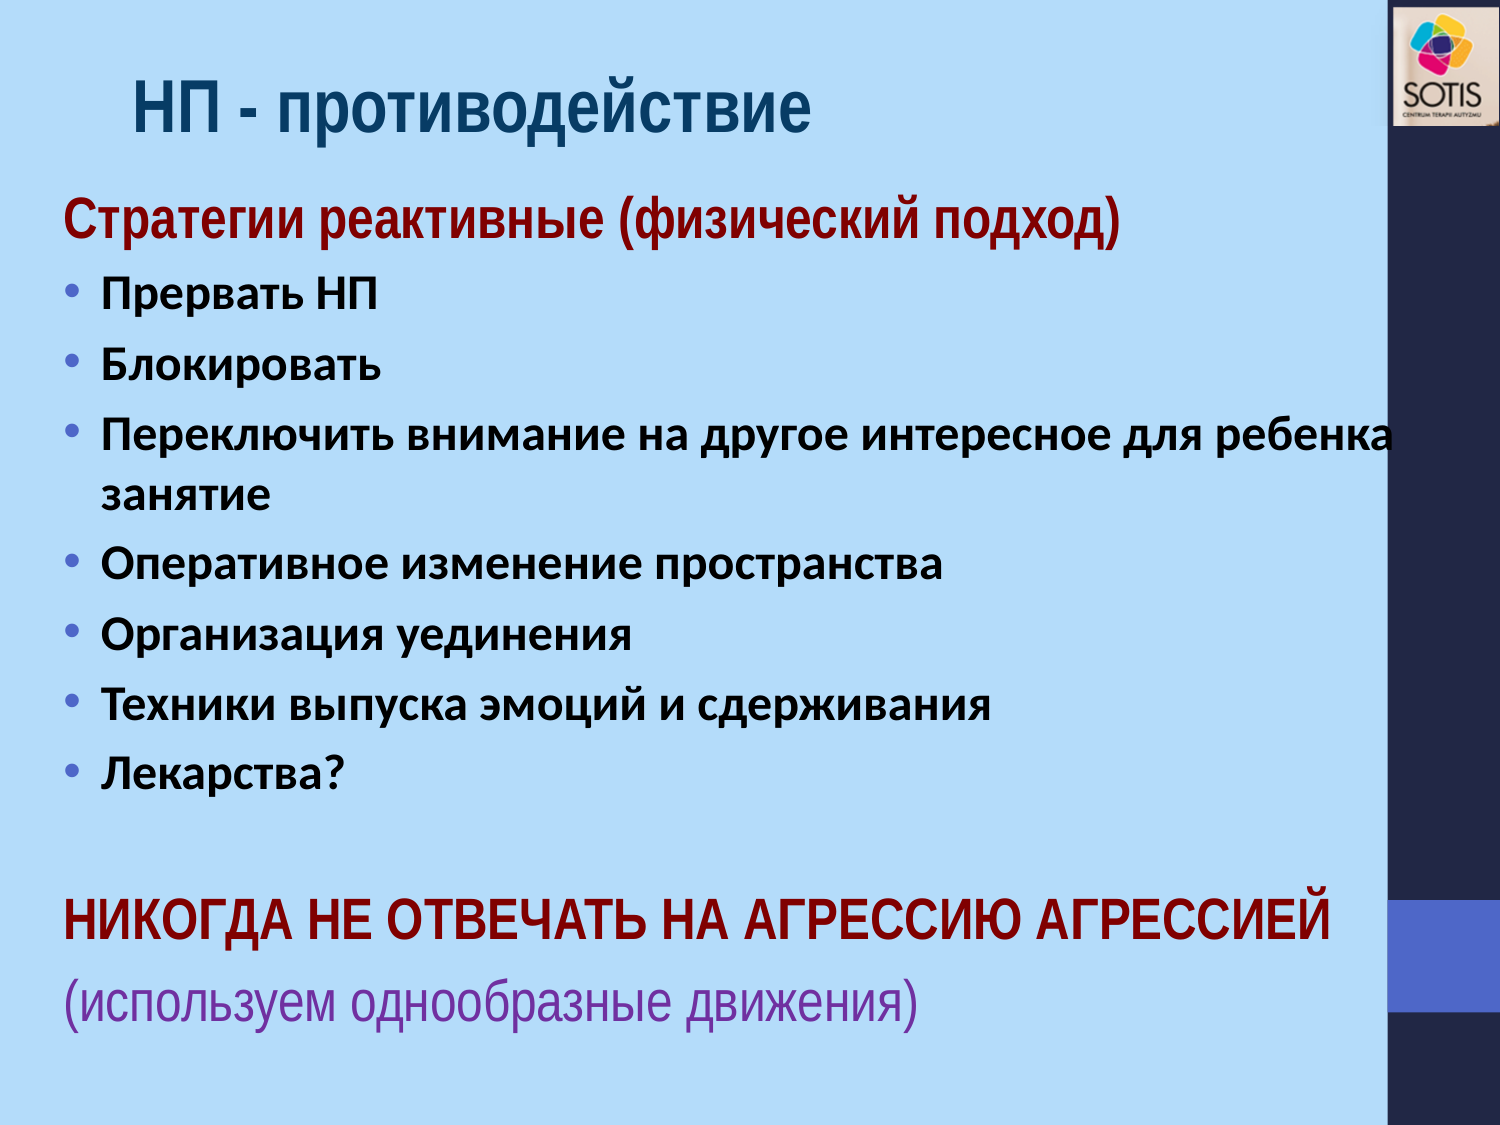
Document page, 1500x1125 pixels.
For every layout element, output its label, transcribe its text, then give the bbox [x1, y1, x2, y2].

text_box НП - противодействие [117, 50, 1288, 156]
picture [1361, 0, 1500, 127]
title [75, 45, 1325, 172]
list Стратегии реактивные (физический подход) Прервать НП Блокировать Переключить внимание на другое интересное для ребенка занятие Оперативное изменение пространства Организация уединения Техники выпуска эмоций и сдерживания Лекарства? НИКОГДА НЕ ОТВЕЧАТЬ НА АГРЕССИЮ АГРЕССИЕЙ (используем однообразные движения) [29, 172, 1471, 1050]
